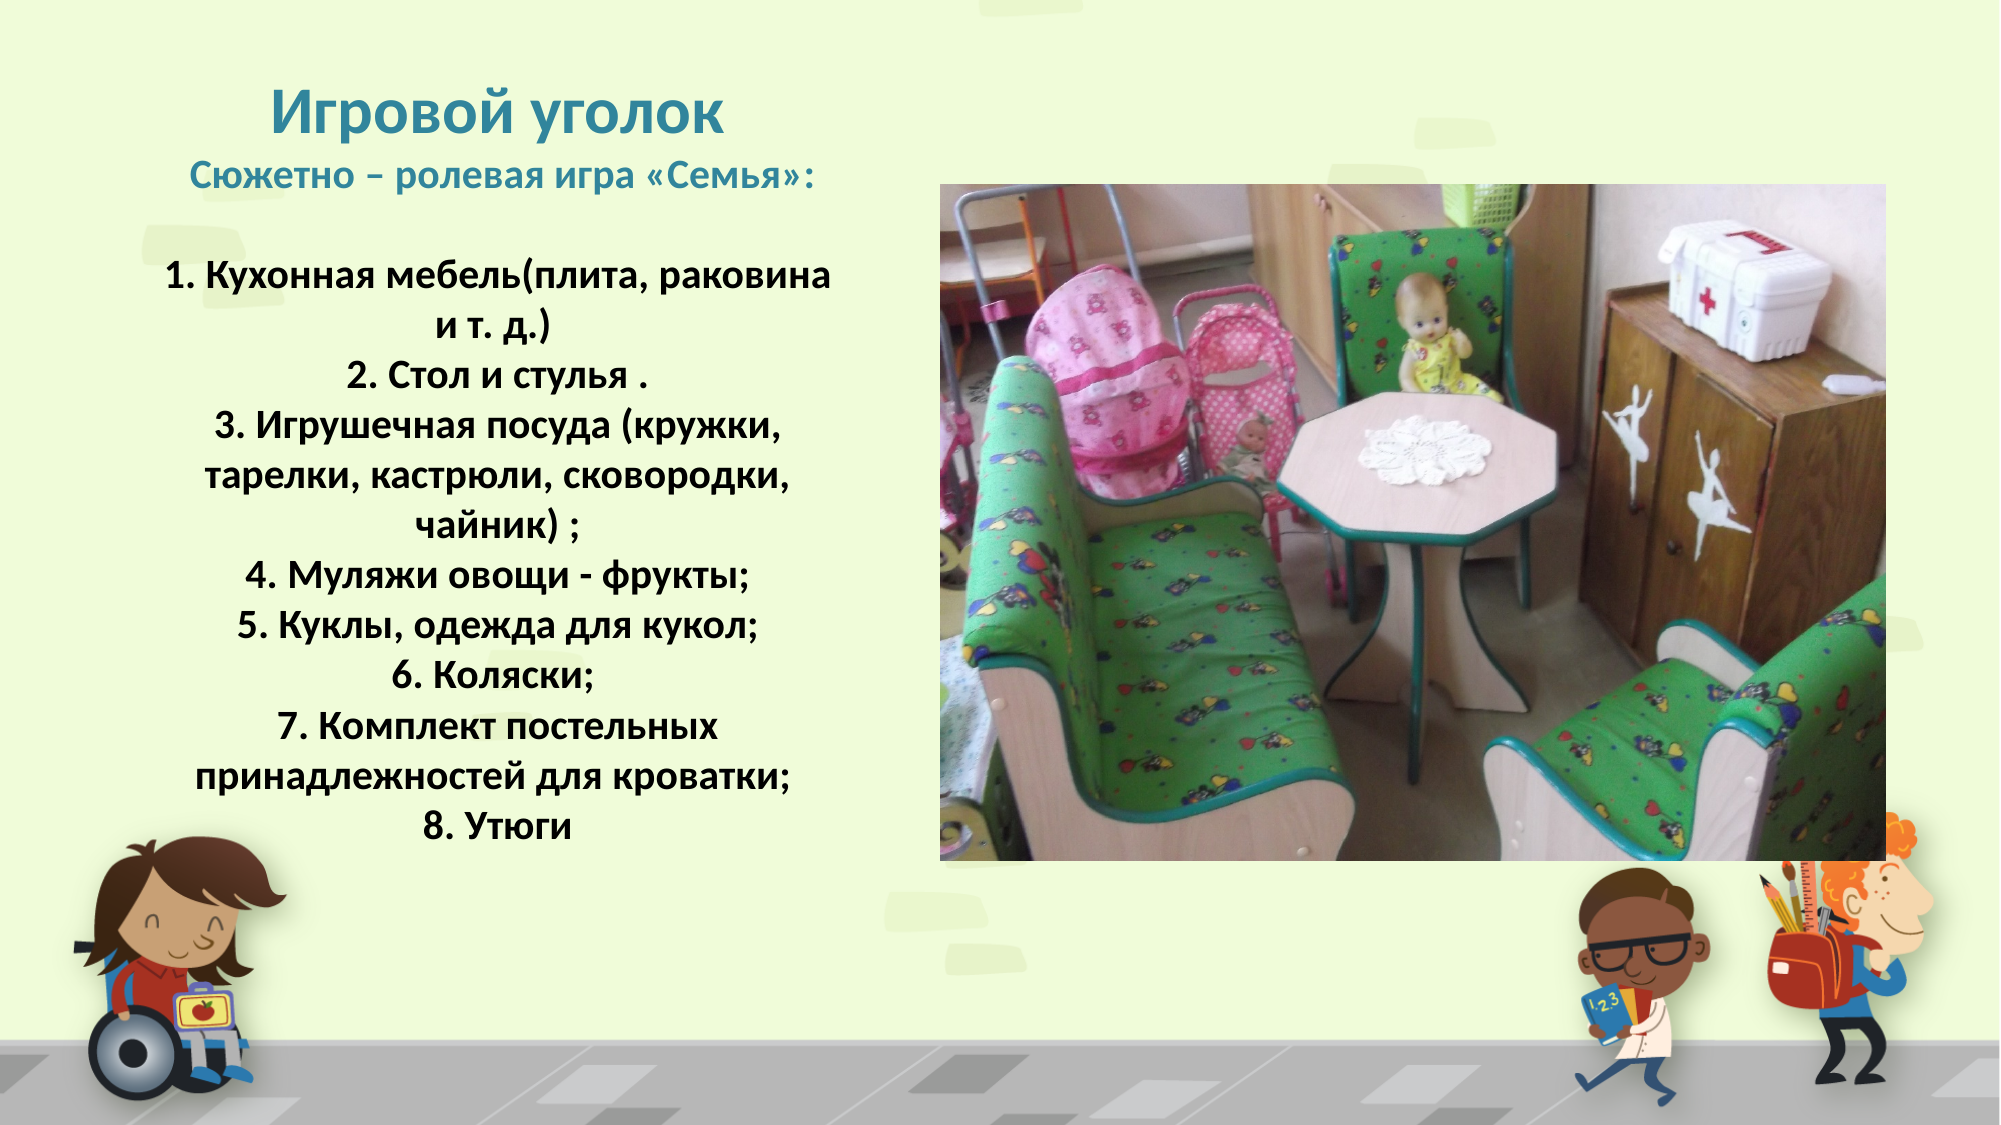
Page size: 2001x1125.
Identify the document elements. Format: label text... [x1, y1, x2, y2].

picture [0, 0, 2000, 1125]
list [940, 184, 1886, 861]
title Игровой уголок Сюжетно – ролевая игра «Семья»: 1. Кухонная мебель(плита, раковина и т. д.) 2. Стол и стулья . 3. Игрушечная посуда (кружки, тарелки, кастрюли, сковородки, чайник) ; 4. Муляжи овощи - фрукты; 5. Куклы, одежда для кукол; 6. Коляски; 7. Комплект постельных принадлежностей для кроватки; 8. Утюги [137, 59, 859, 905]
